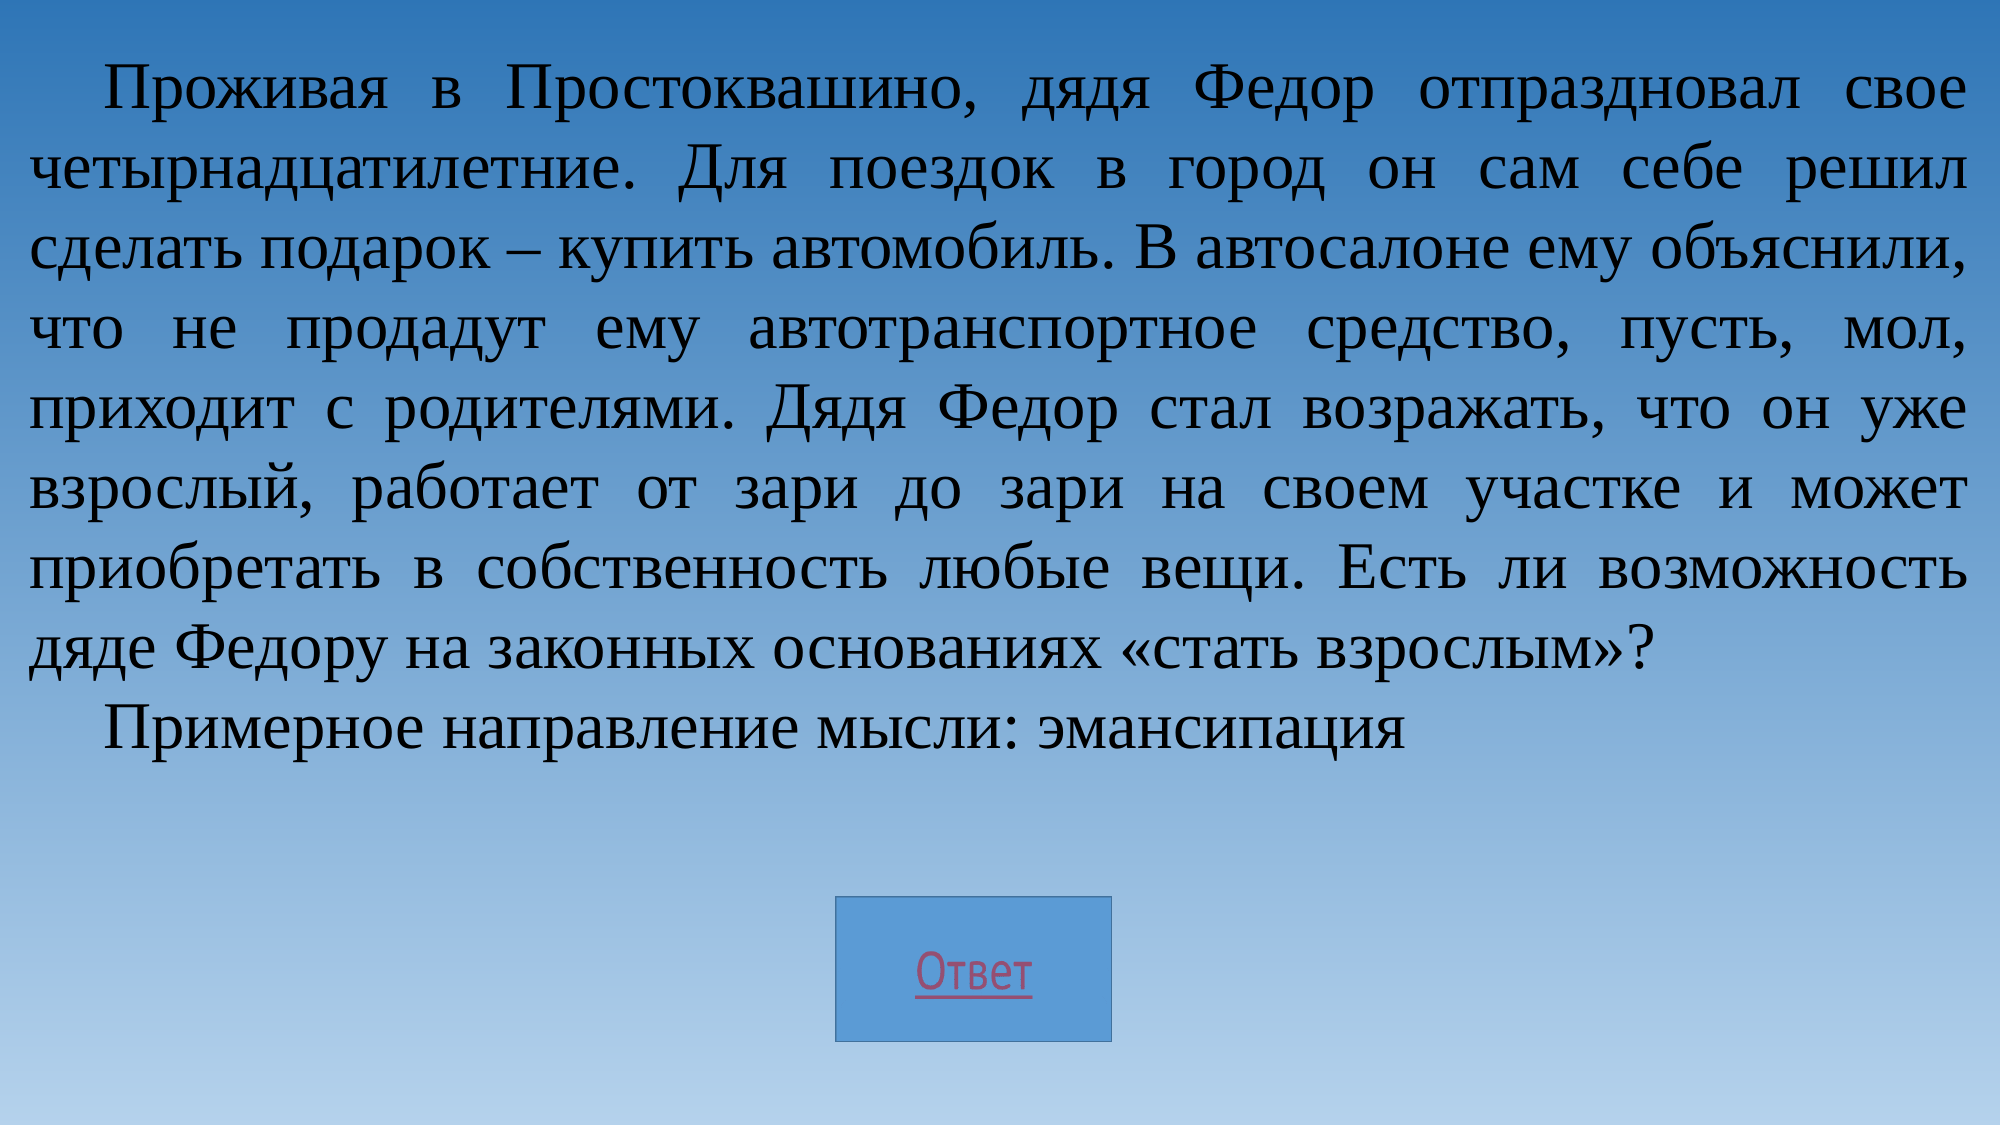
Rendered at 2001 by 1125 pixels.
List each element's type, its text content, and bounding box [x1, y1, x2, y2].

picture [835, 896, 1112, 1043]
text_box Проживая в Простоквашино, дядя Федор отпраздновал свое четырнадцатилетние. Для поездок в город он сам себе решил сделать подарок – купить автомобиль. В автосалоне ему объяснили, что не продадут ему автотранспортное средство, пусть, мол, приходит с родителями. Дядя Федор стал возражать, что он уже взрослый, работает от зари до зари на своем участке и может приобретать в собственность любые вещи. Есть ли возможность дяде Федору на законных основаниях «стать взрослым»? Примерное направление мысли: эмансипация [14, 34, 1986, 810]
